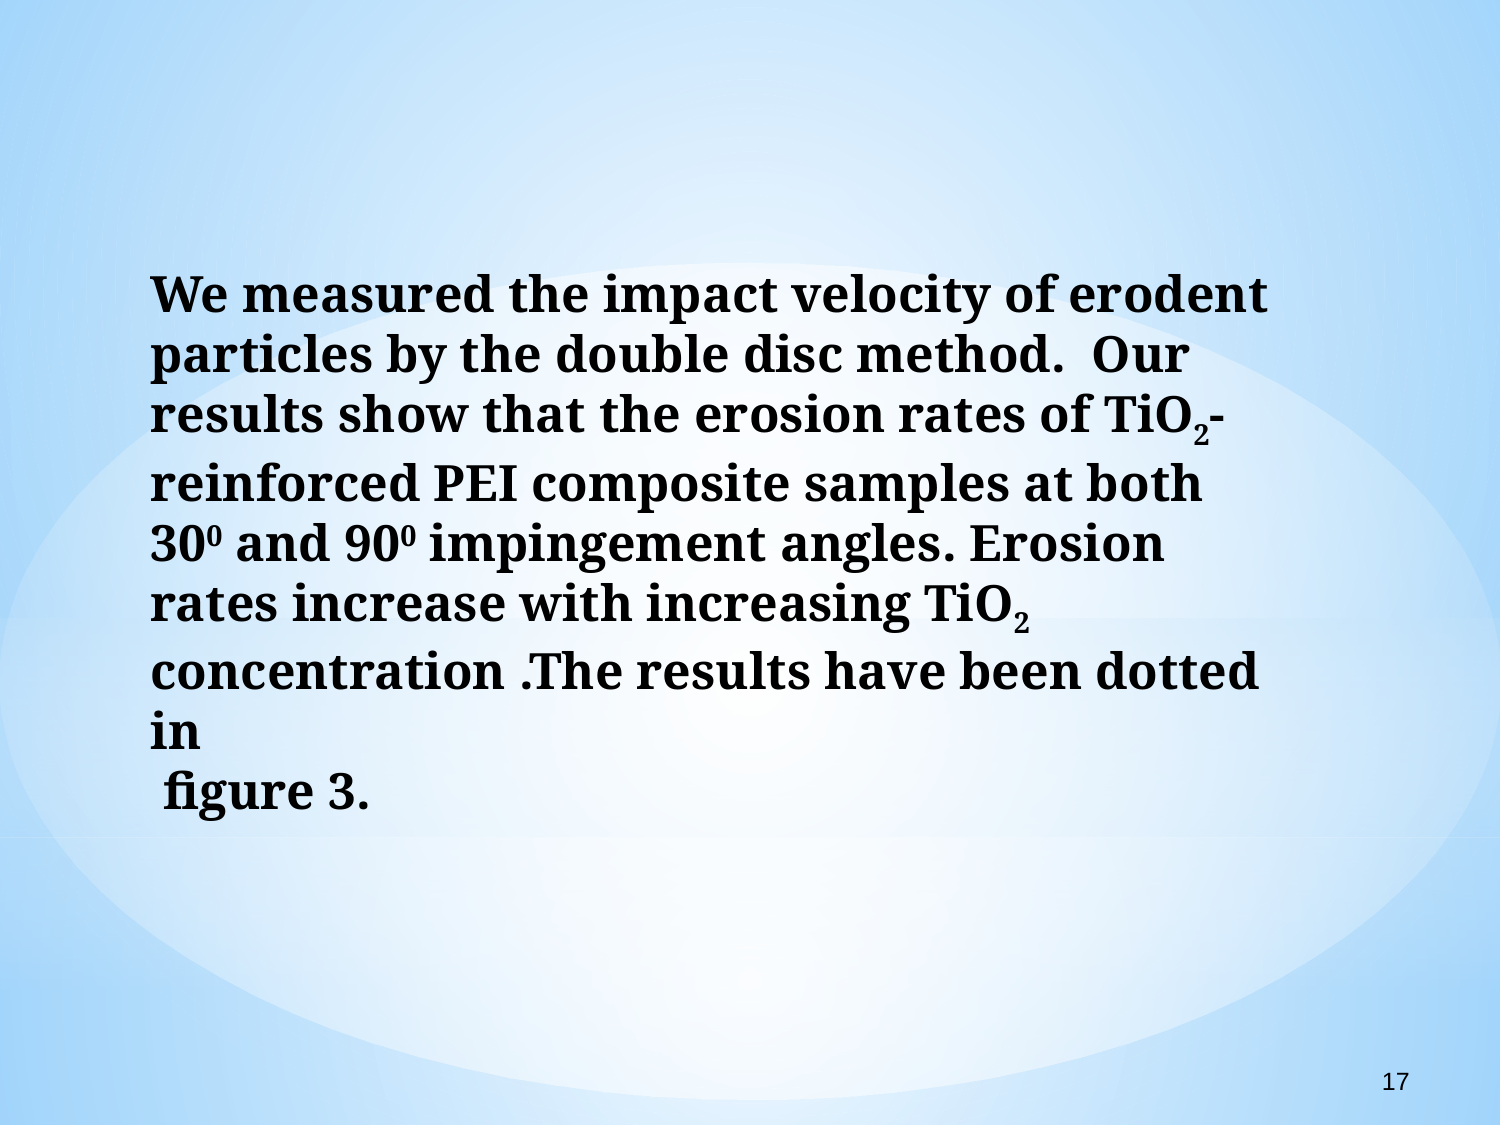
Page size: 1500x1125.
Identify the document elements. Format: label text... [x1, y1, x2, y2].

text_box 17 [1074, 1025, 1425, 1104]
text_box We measured the impact velocity of erodent particles by the double disc method. Our results show that the erosion rates of TiO2-reinforced PEI composite samples at both 300 and 900 impingement angles. Erosion rates increase with increasing TiO2 concentration .The results have been dotted in figure 3. [135, 255, 1294, 827]
